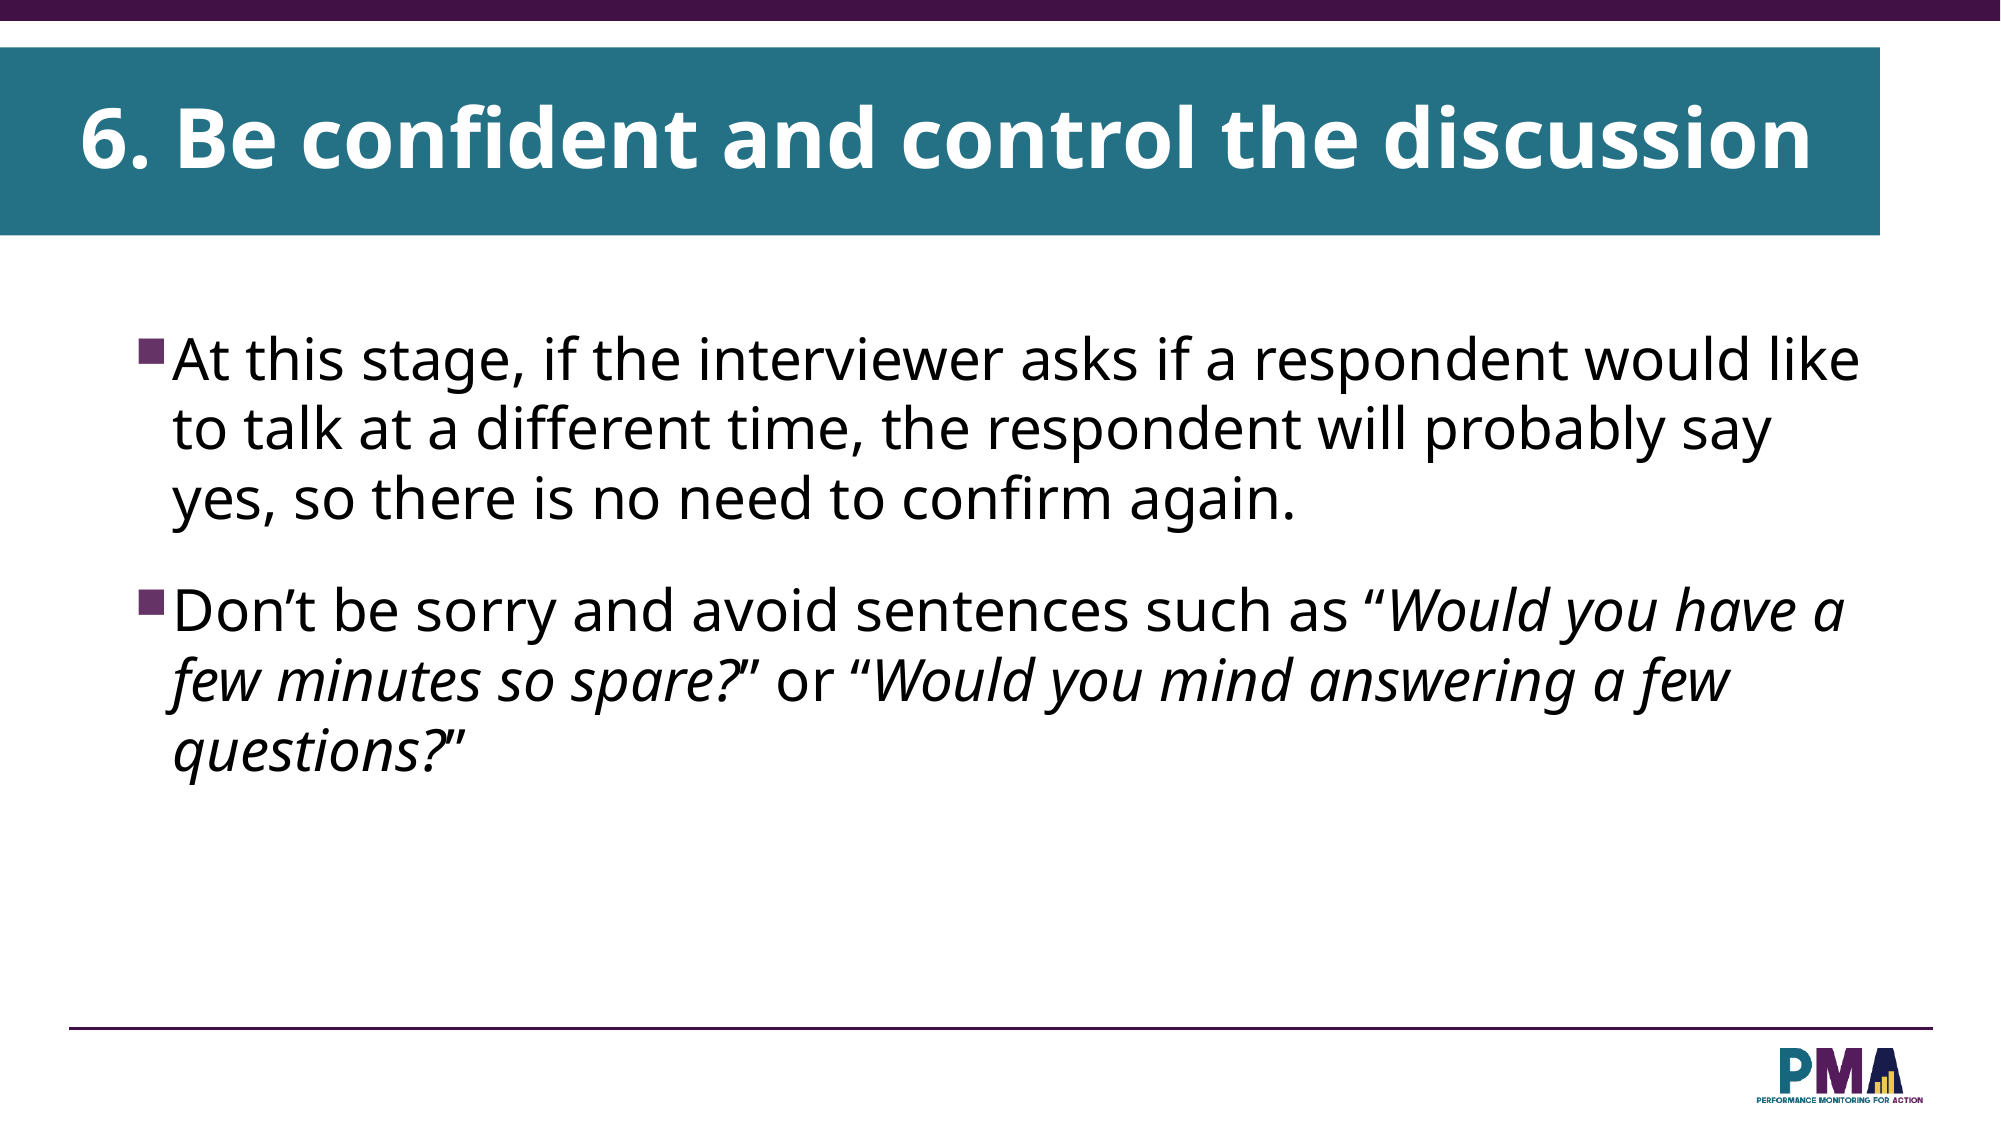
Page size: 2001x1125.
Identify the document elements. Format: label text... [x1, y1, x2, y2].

text_box 6. Be confident and control the discussion [0, 47, 1880, 236]
picture [1748, 1001, 1933, 1125]
text_box At this stage, if the interviewer asks if a respondent would like to talk at a different time, the respondent will probably say yes, so there is no need to confirm again. Don’t be sorry and avoid sentences such as “Would you have a few minutes so spare?” or “Would you mind answering a few questions?” [120, 314, 1880, 995]
